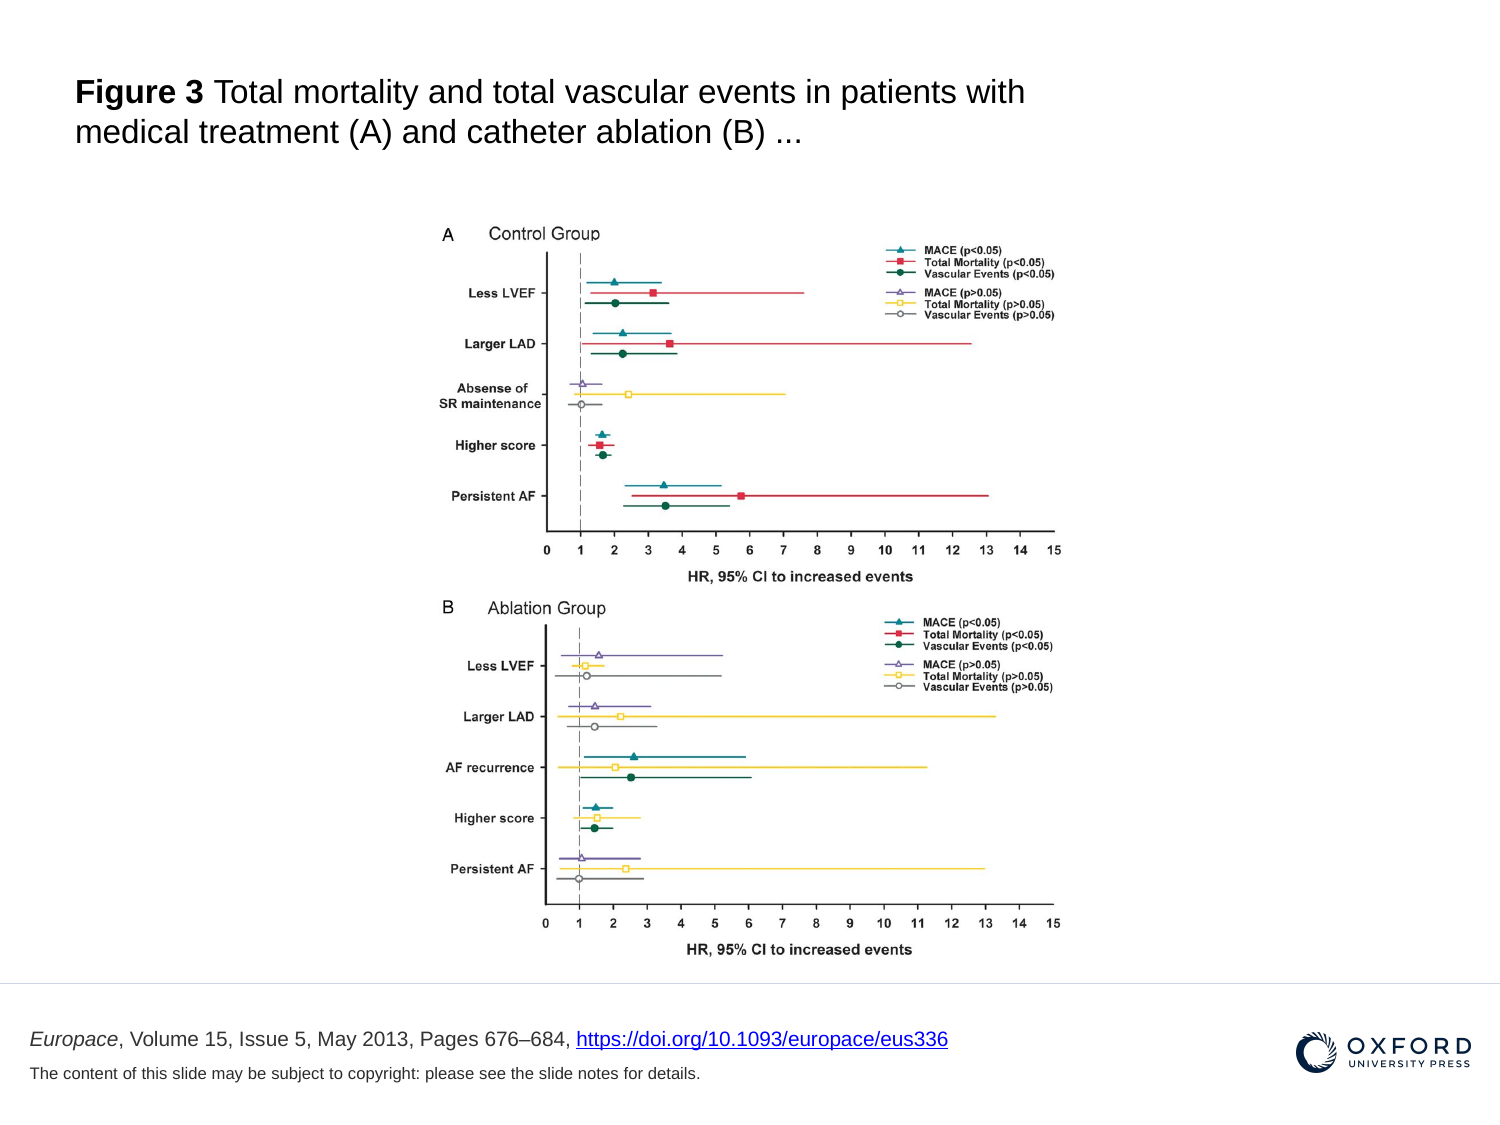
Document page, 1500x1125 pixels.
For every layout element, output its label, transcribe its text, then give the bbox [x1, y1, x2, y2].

footer Europace, Volume 15, Issue 5, May 2013, Pages 676–684, https://doi.org/10.1093/europace/eus336 The content of this slide may be subject to copyright: please see the slide notes for details. [0, 983, 1260, 1125]
picture [439, 224, 1061, 957]
title Figure 3 Total mortality and total vascular events in patients with medical treatment (A) and catheter ablation (B) ... [75, 69, 1078, 171]
picture [1296, 1032, 1471, 1073]
